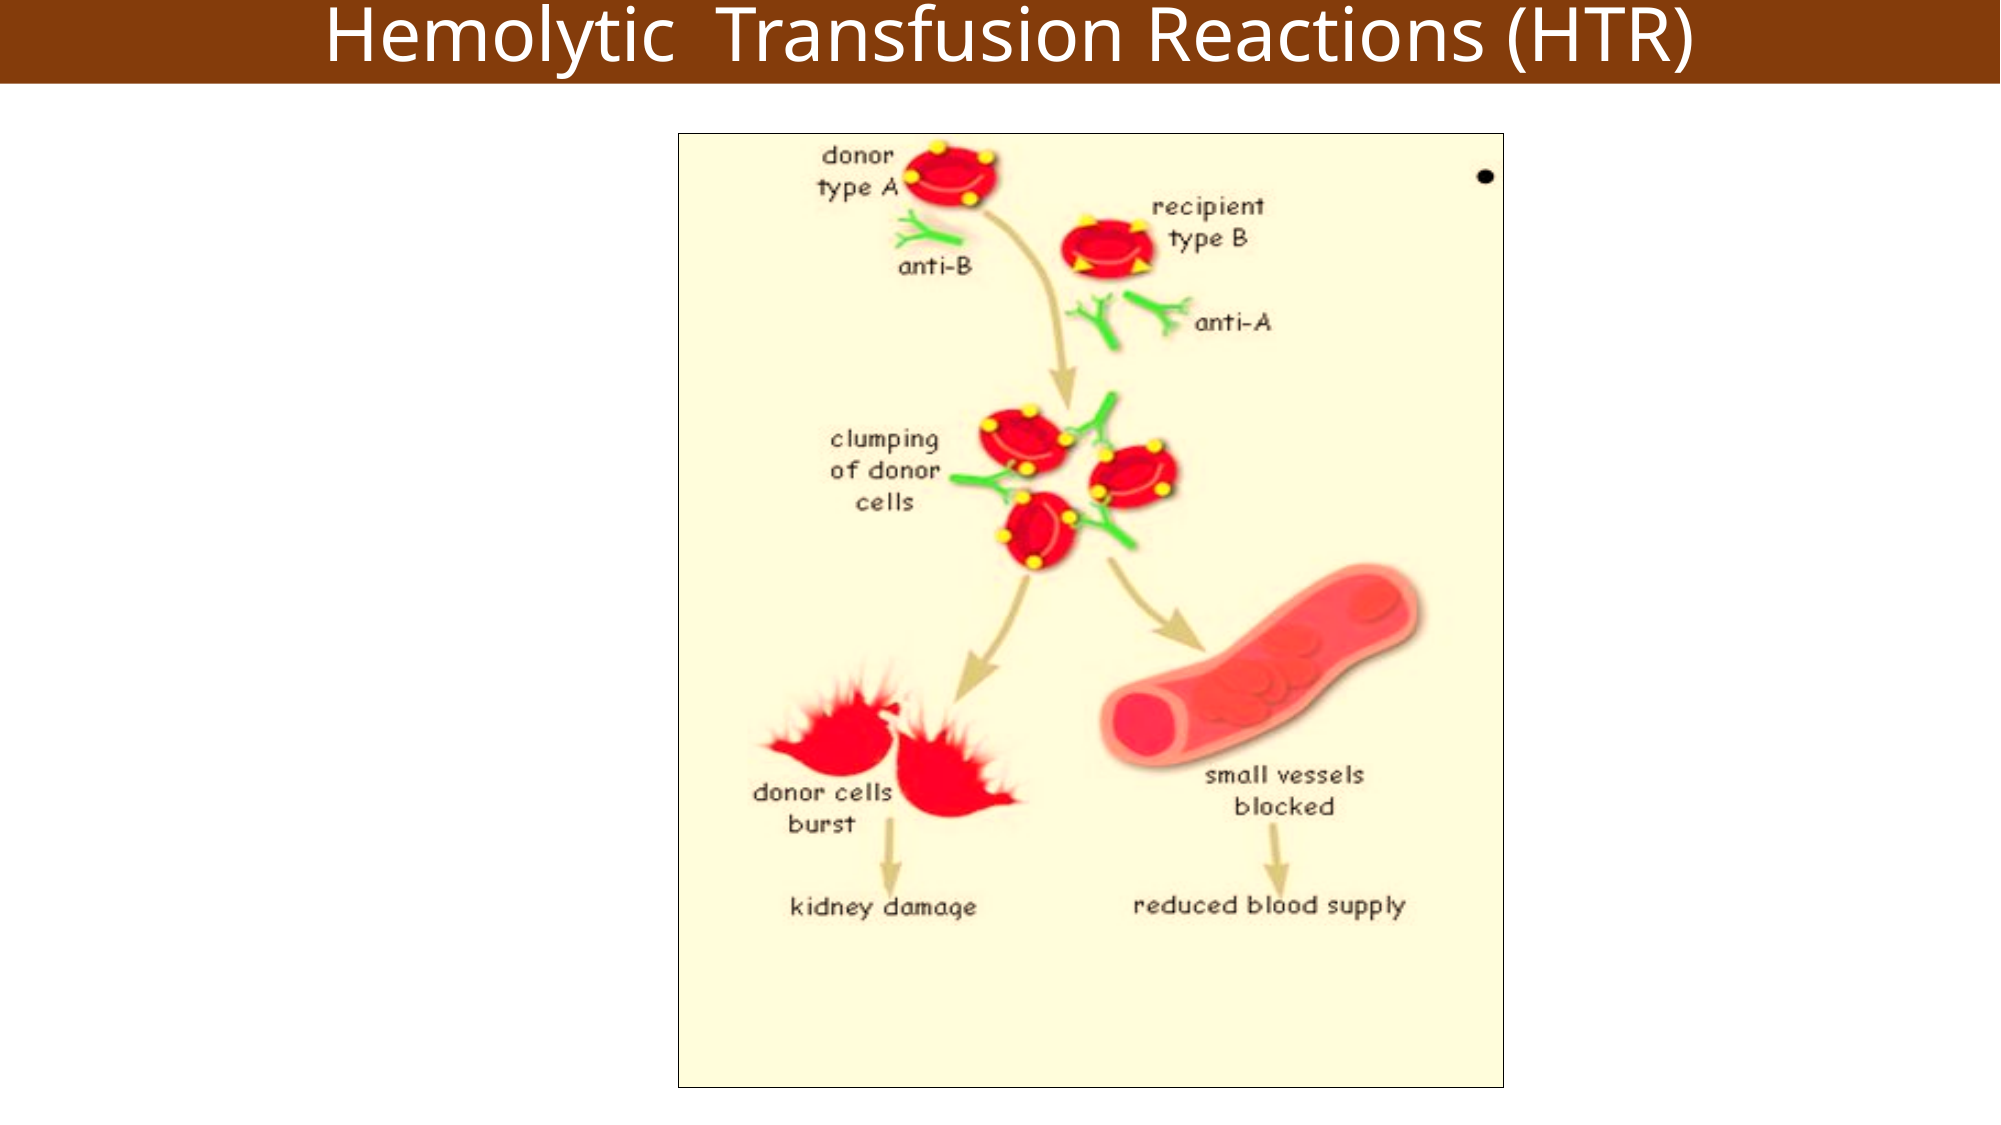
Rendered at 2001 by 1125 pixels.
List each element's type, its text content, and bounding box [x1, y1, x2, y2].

picture [678, 133, 1504, 1088]
text_box Hemolytic Transfusion Reactions (HTR) [0, 0, 2000, 84]
